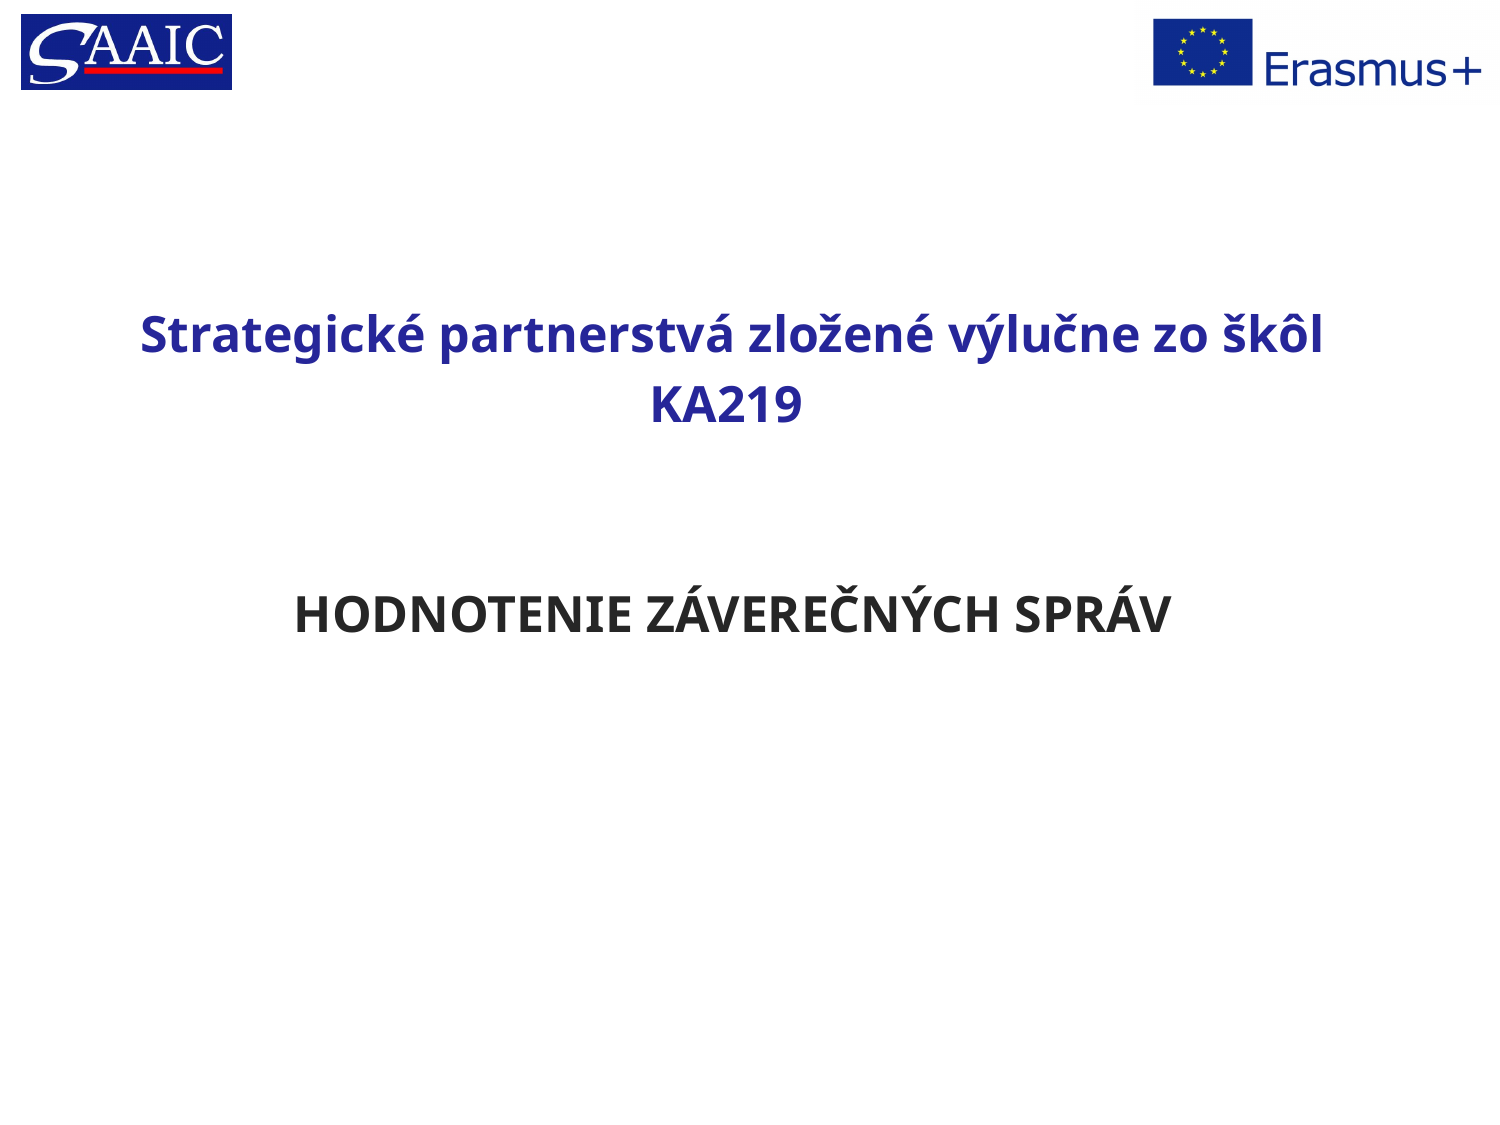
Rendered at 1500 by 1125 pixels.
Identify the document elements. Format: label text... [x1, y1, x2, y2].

picture [21, 14, 232, 90]
subtitle Strategické partnerstvá zložené výlučne zo škôl KA219 HODNOTENIE ZÁVEREČNÝCH SPRÁV [77, 224, 1388, 959]
picture [1134, 0, 1500, 105]
